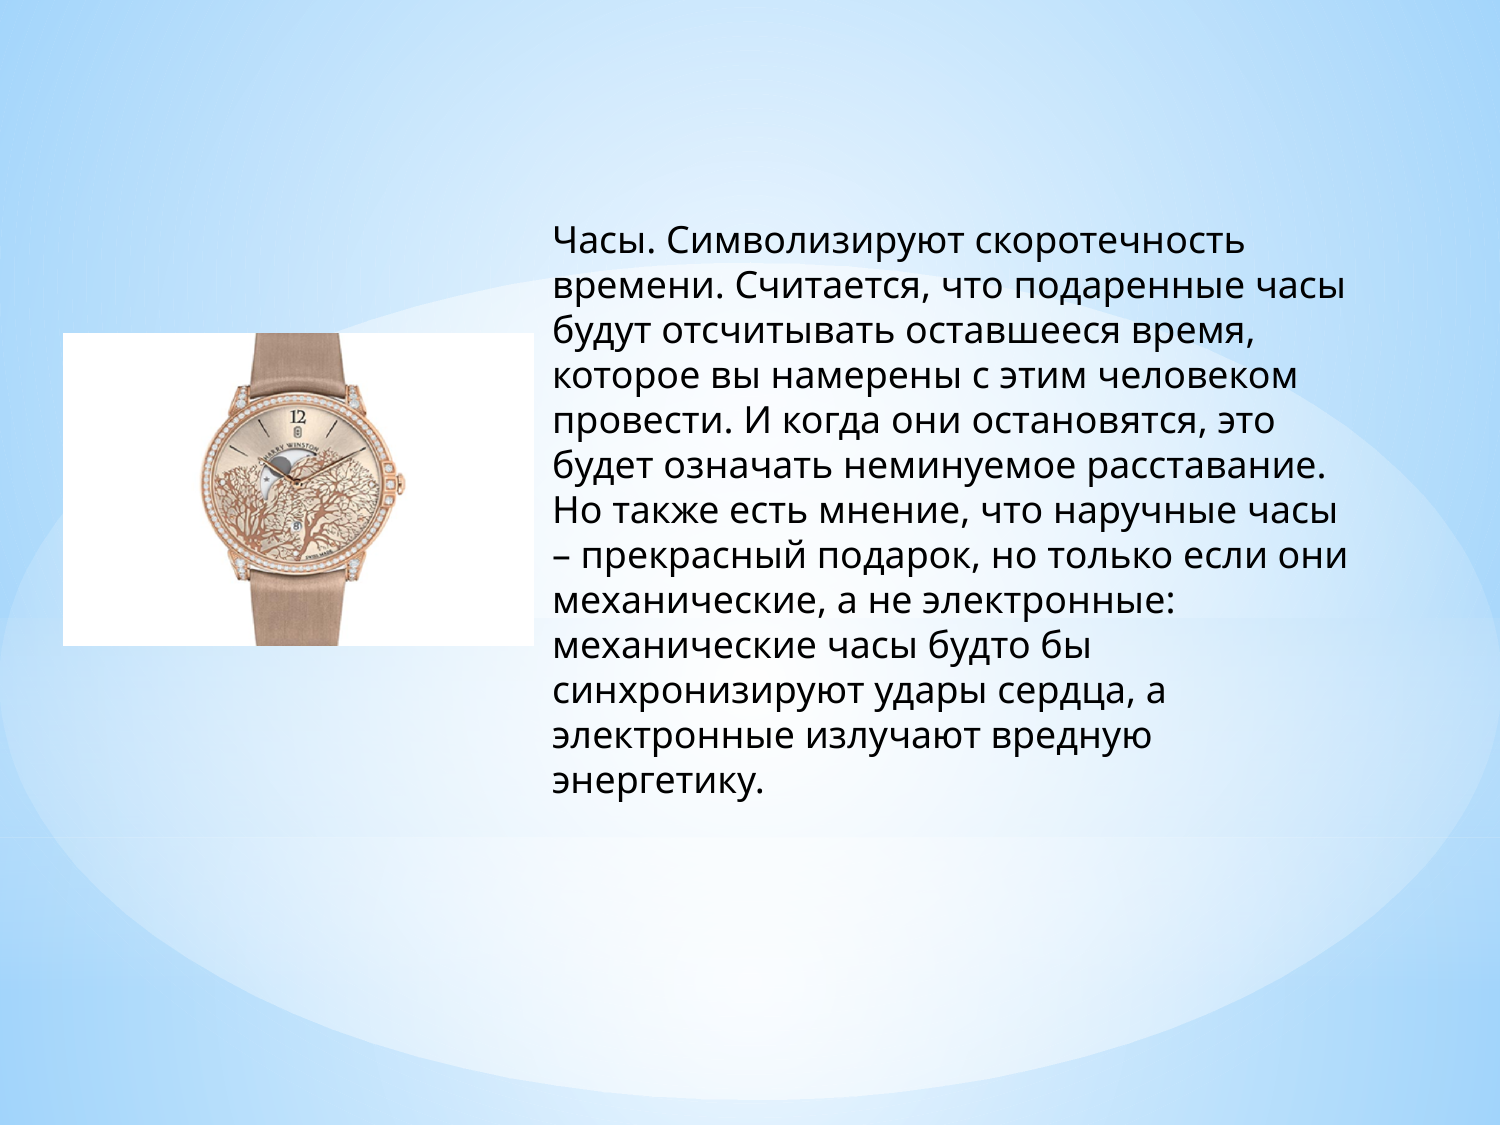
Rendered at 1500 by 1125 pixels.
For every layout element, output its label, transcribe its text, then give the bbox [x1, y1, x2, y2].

text_box Часы. Символизируют скоротечность времени. Считается, что подаренные часы будут отсчитывать оставшееся время, которое вы намерены с этим человеком провести. И когда они остановятся, это будет означать неминуемое расставание. Но также есть мнение, что наручные часы – прекрасный подарок, но только если они механические, а не электронные: механические часы будто бы синхронизируют удары сердца, а электронные излучают вредную энергетику. [537, 209, 1367, 809]
picture [62, 332, 534, 646]
